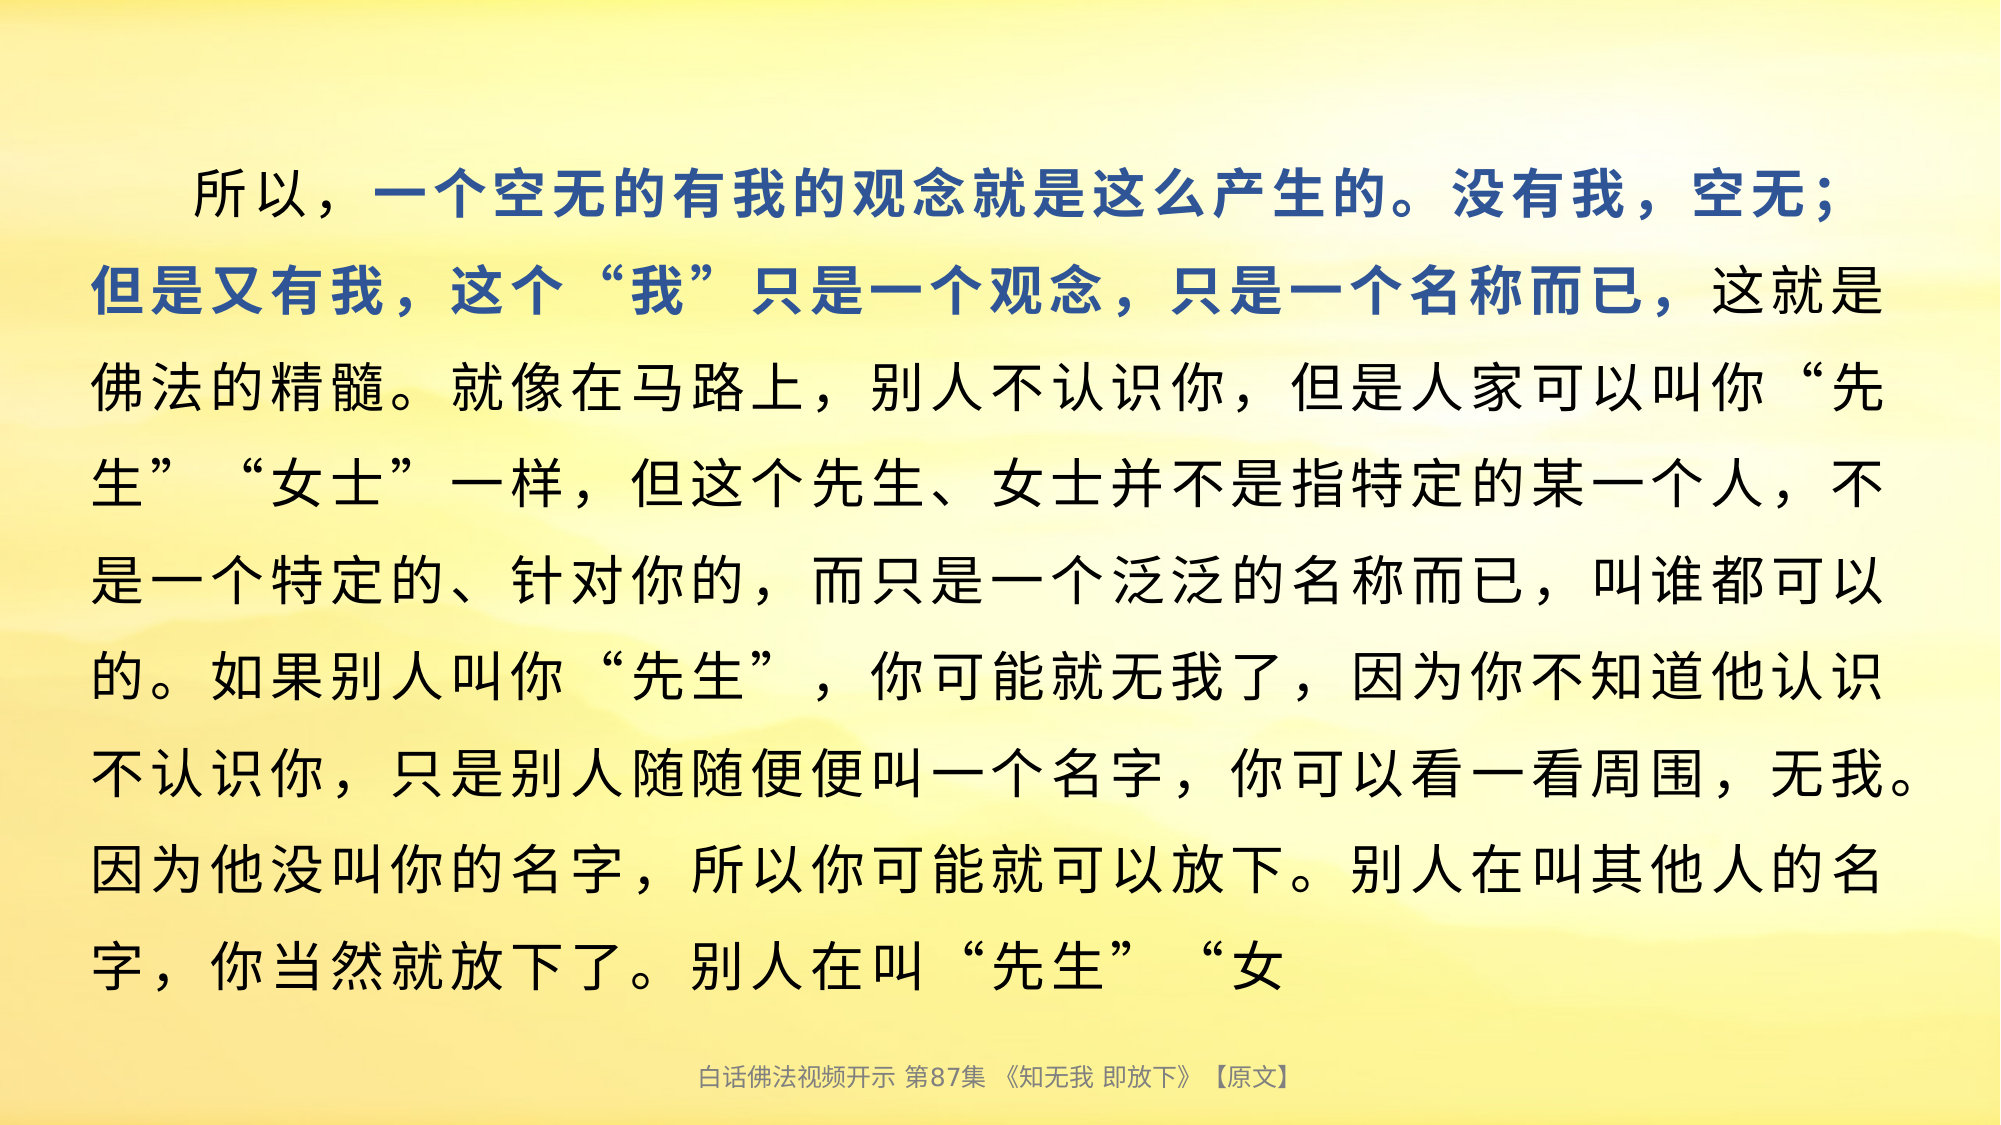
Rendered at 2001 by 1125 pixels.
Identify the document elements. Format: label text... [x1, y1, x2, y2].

footer 白话佛法视频开示 第87集 《知无我 即放下》【原文】 [502, 1046, 1498, 1106]
picture [0, 0, 2001, 1125]
title 所以，一个空无的有我的观念就是这么产生的。没有我，空无；但是又有我，这个“我”只是一个观念，只是一个名称而已，这就是佛法的精髓。就像在马路上，别人不认识你，但是人家可以叫你“先生”“女士”一样，但这个先生、女士并不是指特定的某一个人，不是一个特定的、针对你的，而只是一个泛泛的名称而已，叫谁都可以的。如果别人叫你“先生”，你可能就无我了，因为你不知道他认识不认识你，只是别人随随便便叫一个名字，你可以看一看周围，无我。因为他没叫你的名字，所以你可能就可以放下。别人在叫其他人的名字，你当然就放下了。别人在叫“先生”“女 [75, 115, 1925, 1010]
